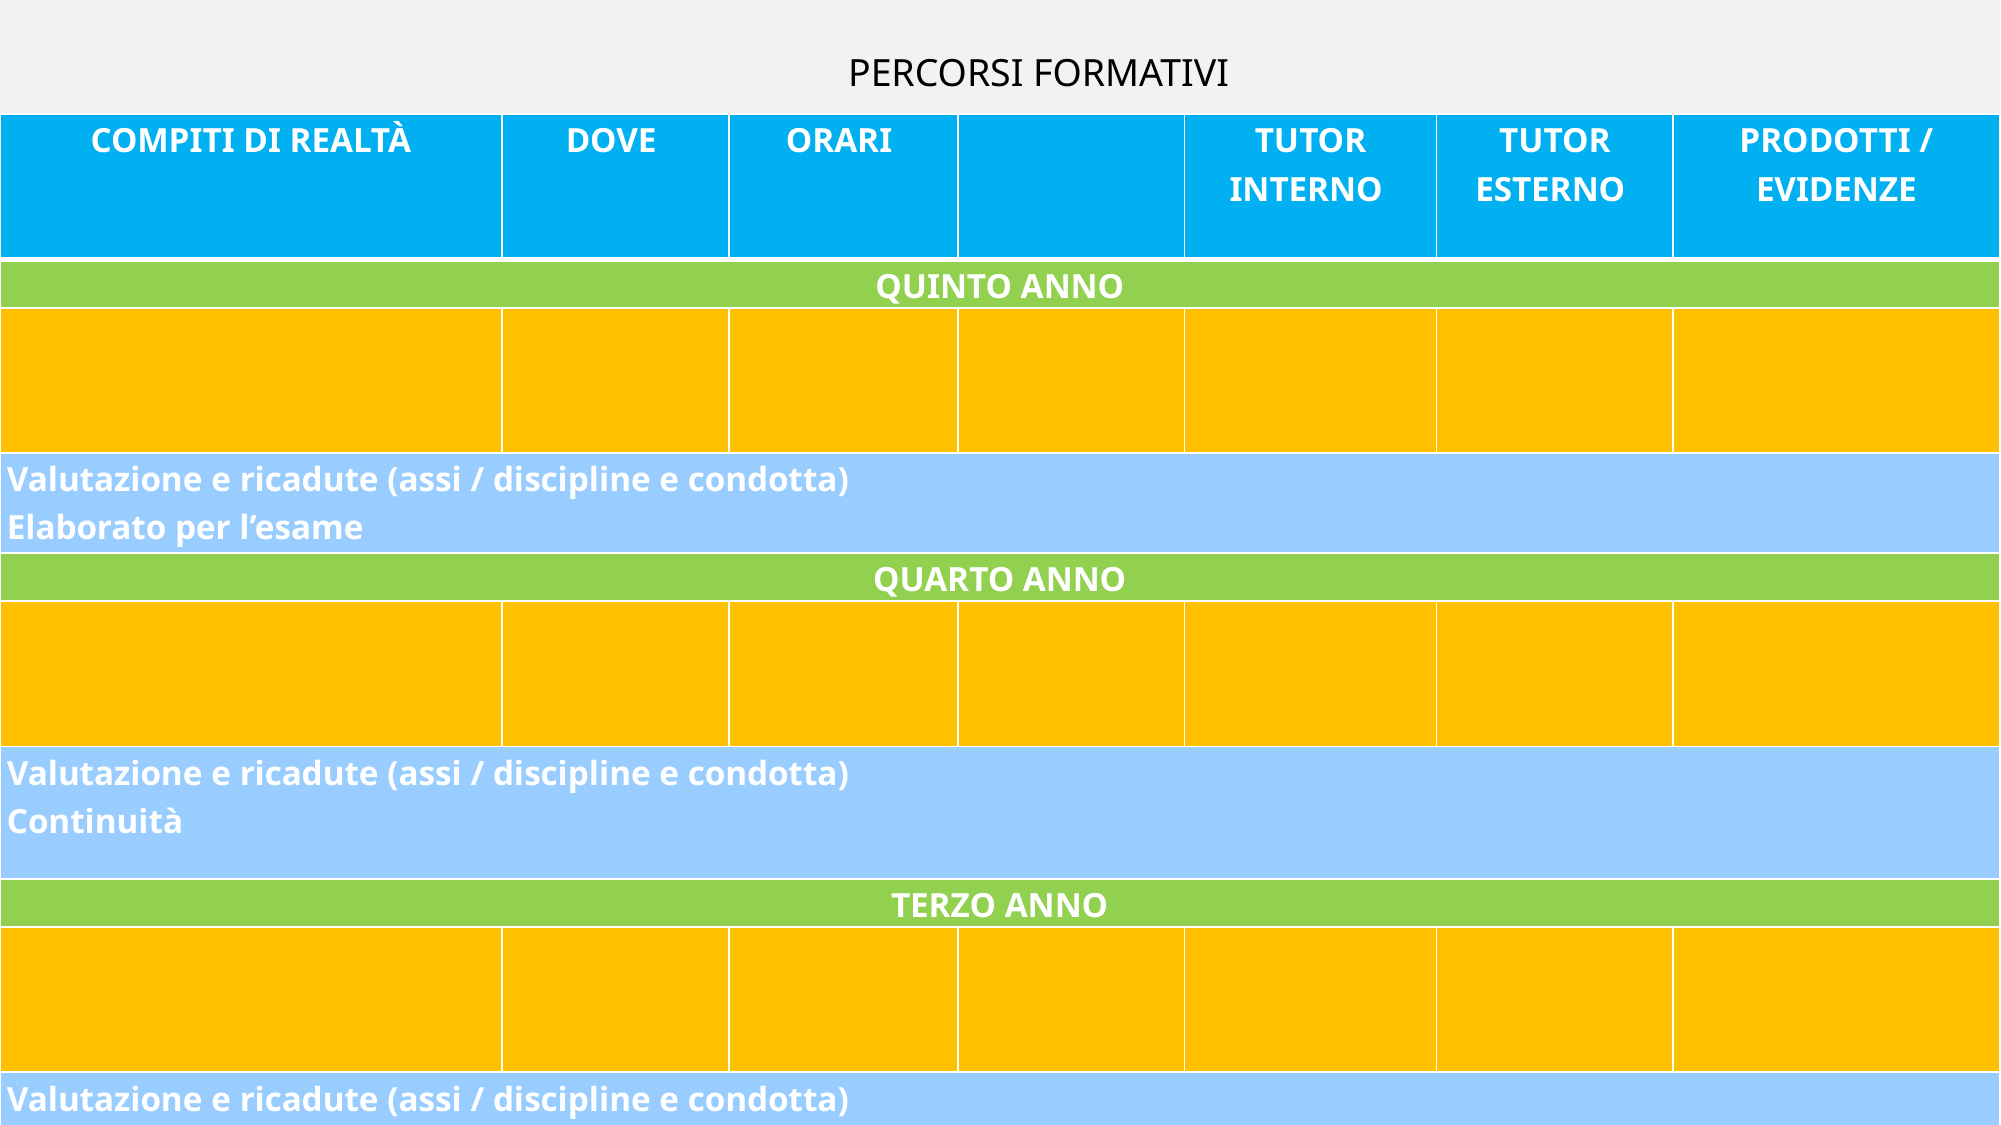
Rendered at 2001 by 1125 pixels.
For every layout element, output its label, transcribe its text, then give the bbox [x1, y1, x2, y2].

table_cell [959, 928, 1184, 1071]
table_cell [503, 602, 728, 746]
table_header tutor esterno [1437, 115, 1672, 257]
table_cell [730, 309, 957, 452]
table_cell [1674, 309, 1999, 452]
table_cell [1185, 928, 1436, 1071]
table_cell Valutazione e ricadute (assi / discipline e condotta) Continuità [1, 747, 1999, 878]
table_header Compiti di realtà [1, 115, 501, 257]
table_cell [1437, 602, 1672, 746]
table_cell [1185, 309, 1436, 452]
table_header tutor interno [1185, 115, 1436, 257]
table_cell QUARTO ANNO [1, 554, 1999, 600]
table_cell [503, 928, 728, 1071]
table_cell [1674, 928, 1999, 1071]
table_header [959, 115, 1184, 257]
table_cell QUINTO ANNO [1, 262, 1999, 307]
table_cell [1437, 928, 1672, 1071]
table_header prodotti / evidenze [1674, 115, 1999, 257]
table_cell [1, 309, 501, 452]
table_cell [959, 602, 1184, 746]
table_cell Valutazione e ricadute (assi / discipline e condotta) Elaborato per l’esame [1, 454, 1999, 552]
table_cell [730, 602, 957, 746]
table_header orari [730, 115, 957, 257]
text_box PERCORSI FORMATIVI [425, 41, 1652, 102]
table_cell [1437, 309, 1672, 452]
table_header dove [503, 115, 728, 257]
table_cell [730, 928, 957, 1071]
table_cell [1185, 602, 1436, 746]
table_cell [1, 928, 501, 1071]
table_cell [1, 602, 501, 746]
table_cell [503, 309, 728, 452]
table_cell [959, 309, 1184, 452]
table_cell [1674, 602, 1999, 746]
table_cell TERZO ANNO [1, 880, 1999, 926]
table_cell Valutazione e ricadute (assi / discipline e condotta) Continuit [1, 1073, 1999, 1125]
